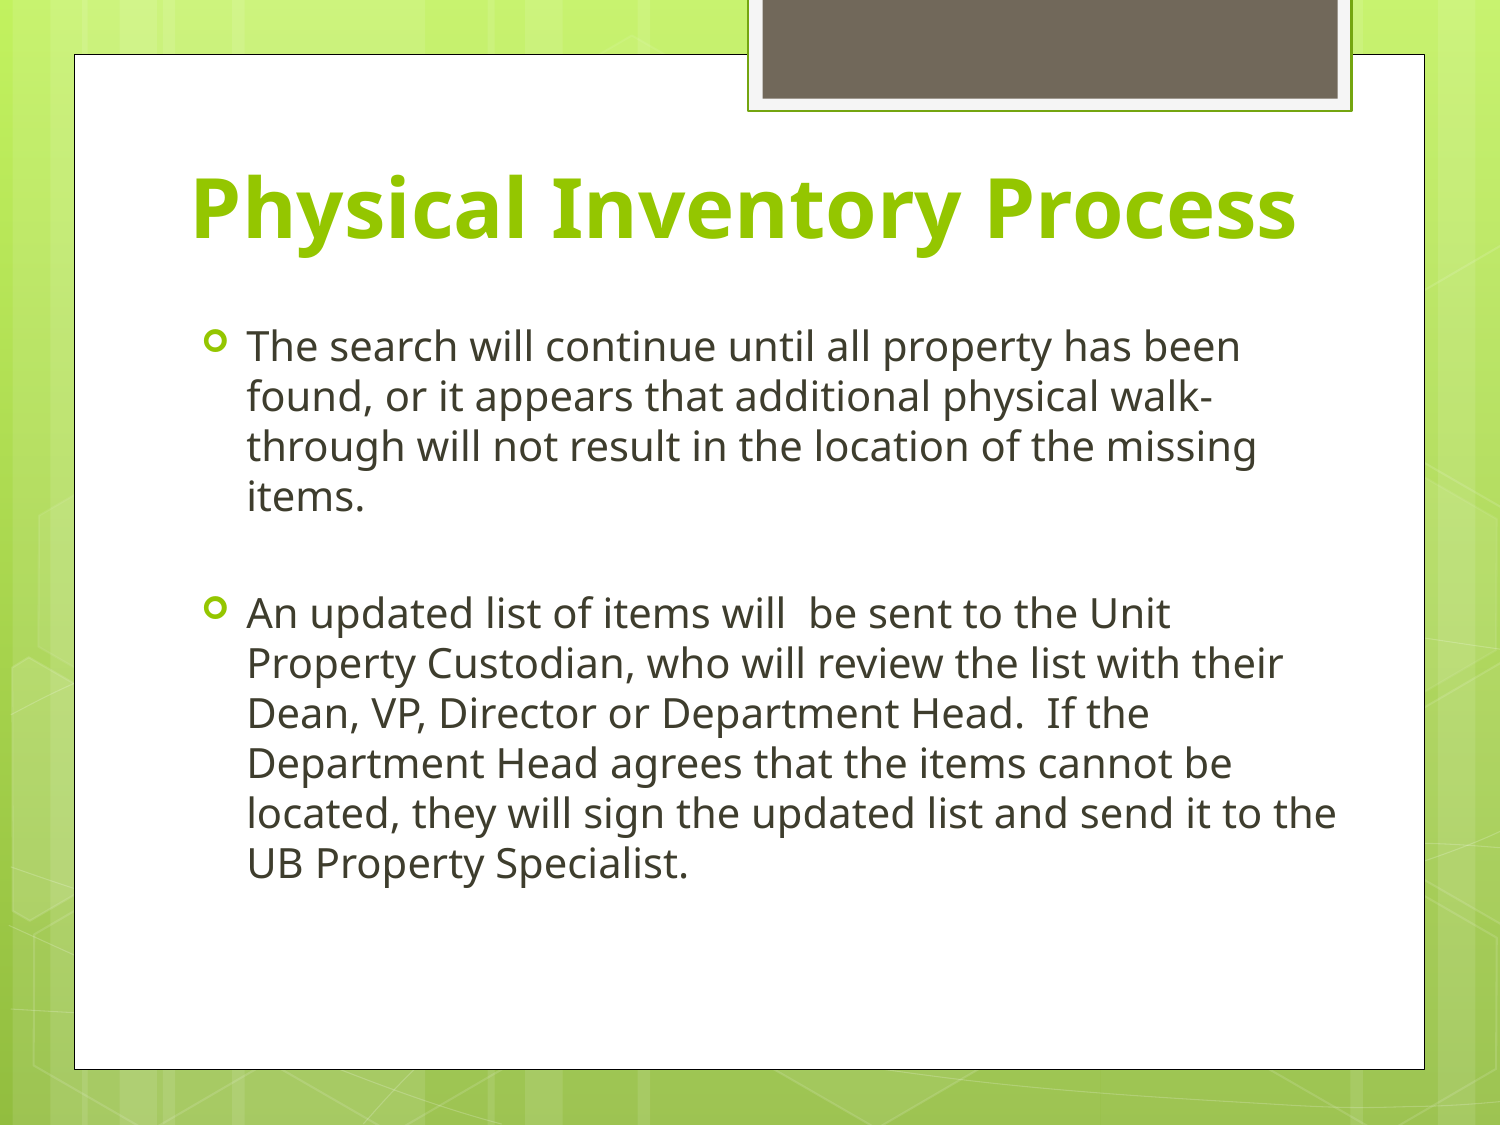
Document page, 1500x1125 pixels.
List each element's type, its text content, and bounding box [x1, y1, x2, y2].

list The search will continue until all property has been found, or it appears that additional physical walk-through will not result in the location of the missing items. An updated list of items will be sent to the Unit Property Custodian, who will review the list with their Dean, VP, Director or Department Head. If the Department Head agrees that the items cannot be located, they will sign the updated list and send it to the UB Property Specialist. [174, 312, 1363, 1013]
title Physical Inventory Process [174, 125, 1328, 312]
